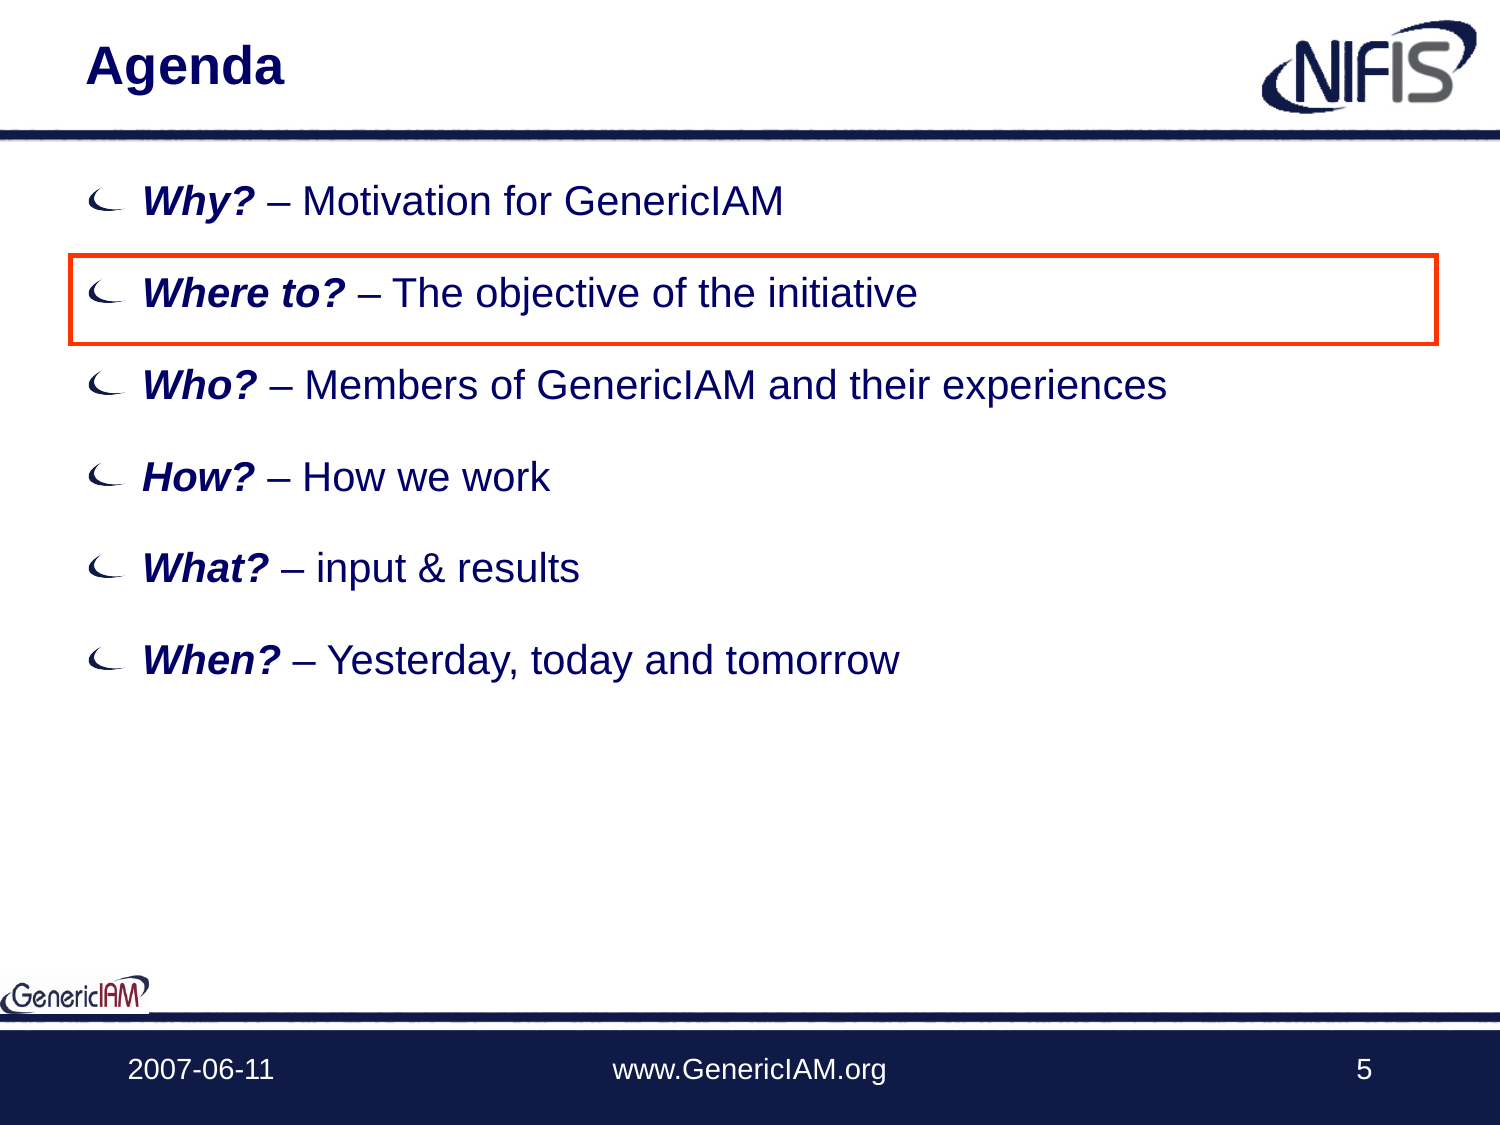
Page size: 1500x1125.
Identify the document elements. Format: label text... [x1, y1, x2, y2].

title Agenda [70, 0, 1346, 126]
slide_number 5 [1074, 1042, 1388, 1118]
footer www.GenericIAM.org [512, 1042, 988, 1118]
picture [85, 459, 125, 489]
picture [0, 975, 1500, 1125]
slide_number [112, 1042, 425, 1118]
text_box [70, 255, 1437, 344]
picture [0, 0, 1500, 142]
list Why? – Motivation for GenericIAM Where to? – The objective of the initiative Who? – Members of GenericIAM and their experiences How? – How we work What? – input & results When? – Yesterday, today and tomorrow [70, 166, 1430, 255]
picture [85, 643, 125, 673]
picture [85, 367, 125, 398]
picture [85, 551, 125, 581]
list Why? – Motivation for GenericIAM Where to? – The objective of the initiative Who? – Members of GenericIAM and their experiences How? – How we work What? – input & results When? – Yesterday, today and tomorrow [70, 344, 1430, 988]
picture [85, 184, 125, 214]
